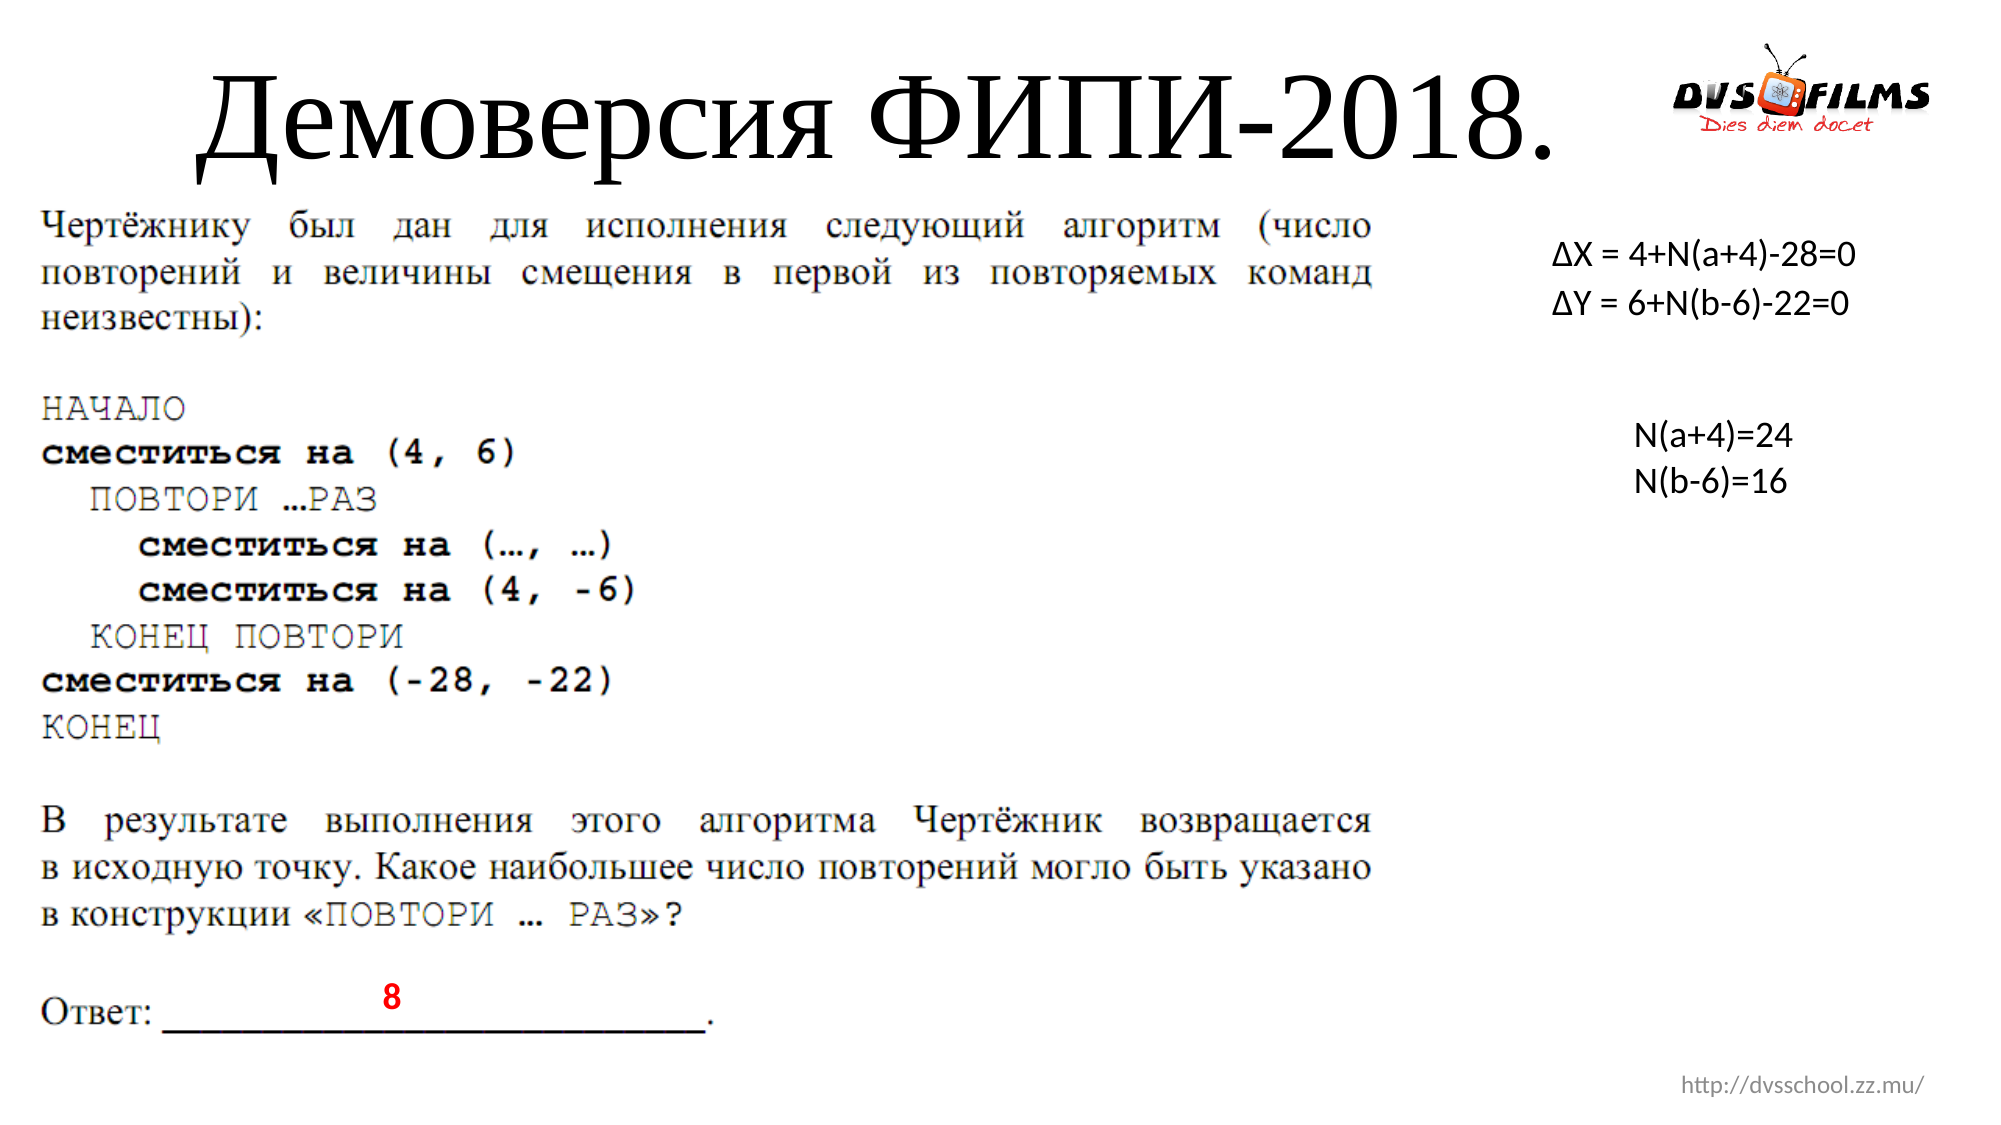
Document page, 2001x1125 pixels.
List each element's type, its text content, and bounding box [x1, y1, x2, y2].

text_box ΔY = 6+N(b-6)-22=0 [1537, 270, 1865, 331]
title Демоверсия ФИПИ-2018. [127, 41, 1628, 194]
text_box ΔX = 4+N(a+4)-28=0 [1537, 221, 1872, 281]
text_box N(a+4)=24 [1619, 402, 1809, 463]
picture [25, 189, 1391, 1054]
text_box N(b-6)=16 [1619, 448, 1803, 508]
footer http://dvsschool.zz.mu/ [1623, 1053, 1983, 1114]
picture [1669, 39, 1933, 135]
